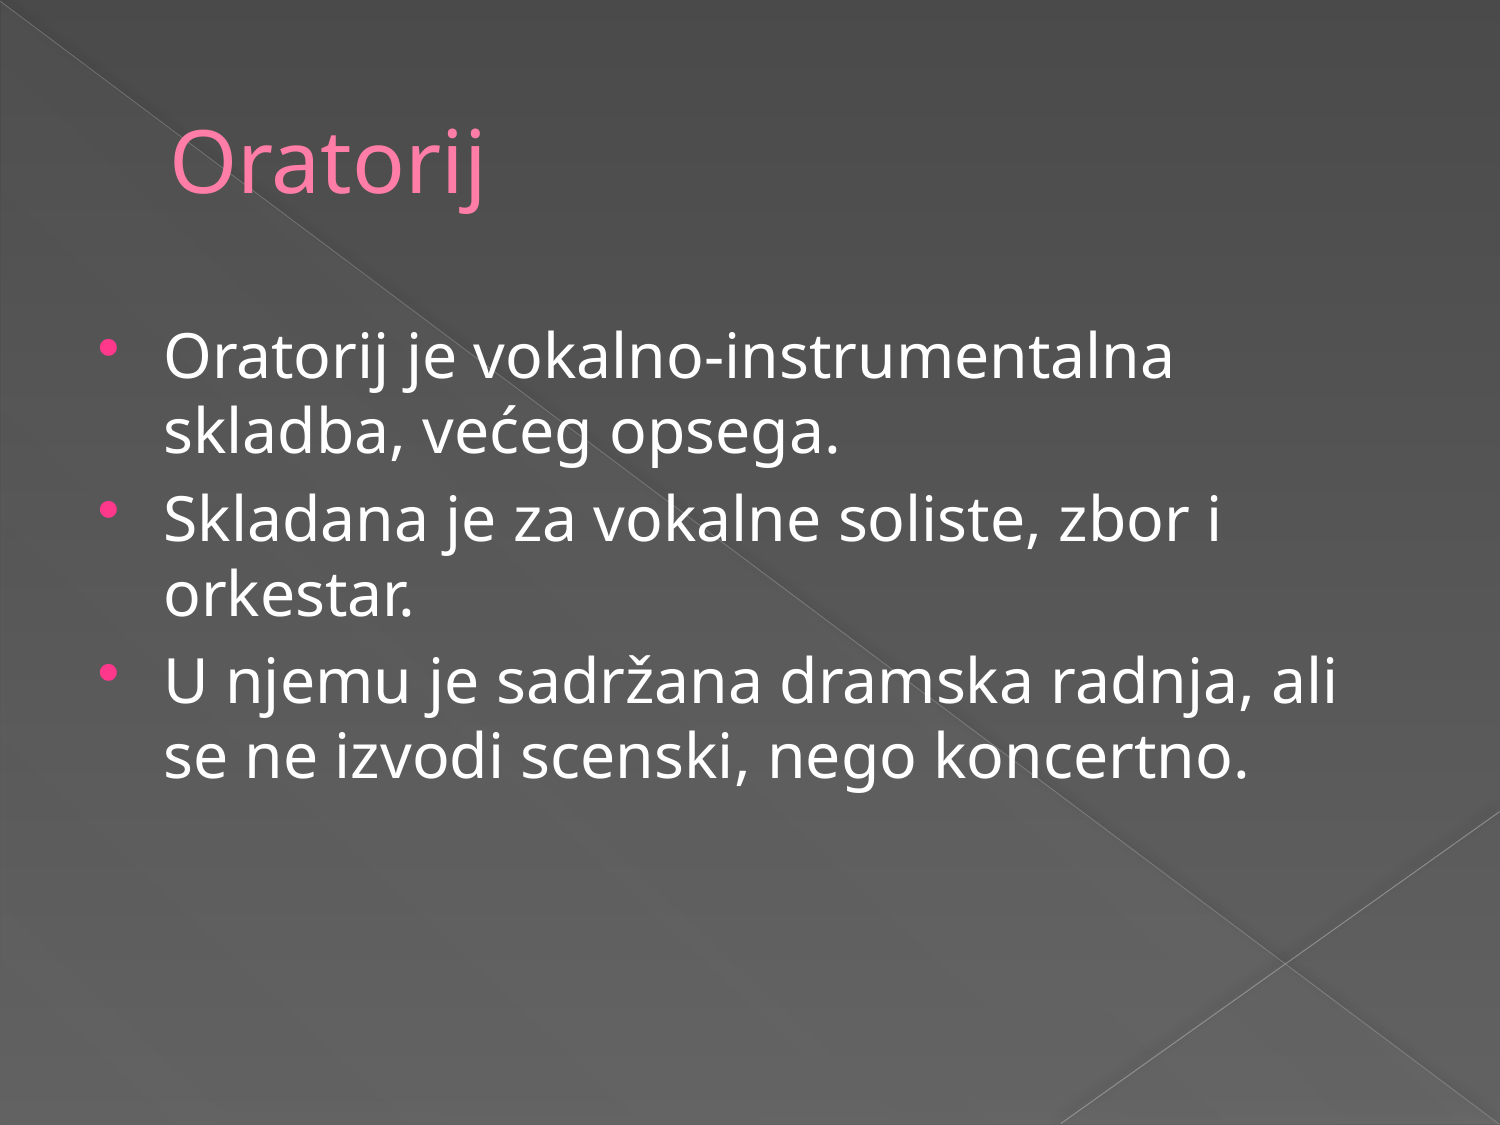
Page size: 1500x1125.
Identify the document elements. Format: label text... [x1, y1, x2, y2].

title Oratorij [75, 43, 1425, 274]
list Oratorij je vokalno-instrumentalna skladba, većeg opsega. Skladana je za vokalne soliste, zbor i orkestar. U njemu je sadržana dramska radnja, ali se ne izvodi scenski, nego koncertno. [75, 308, 1425, 1059]
